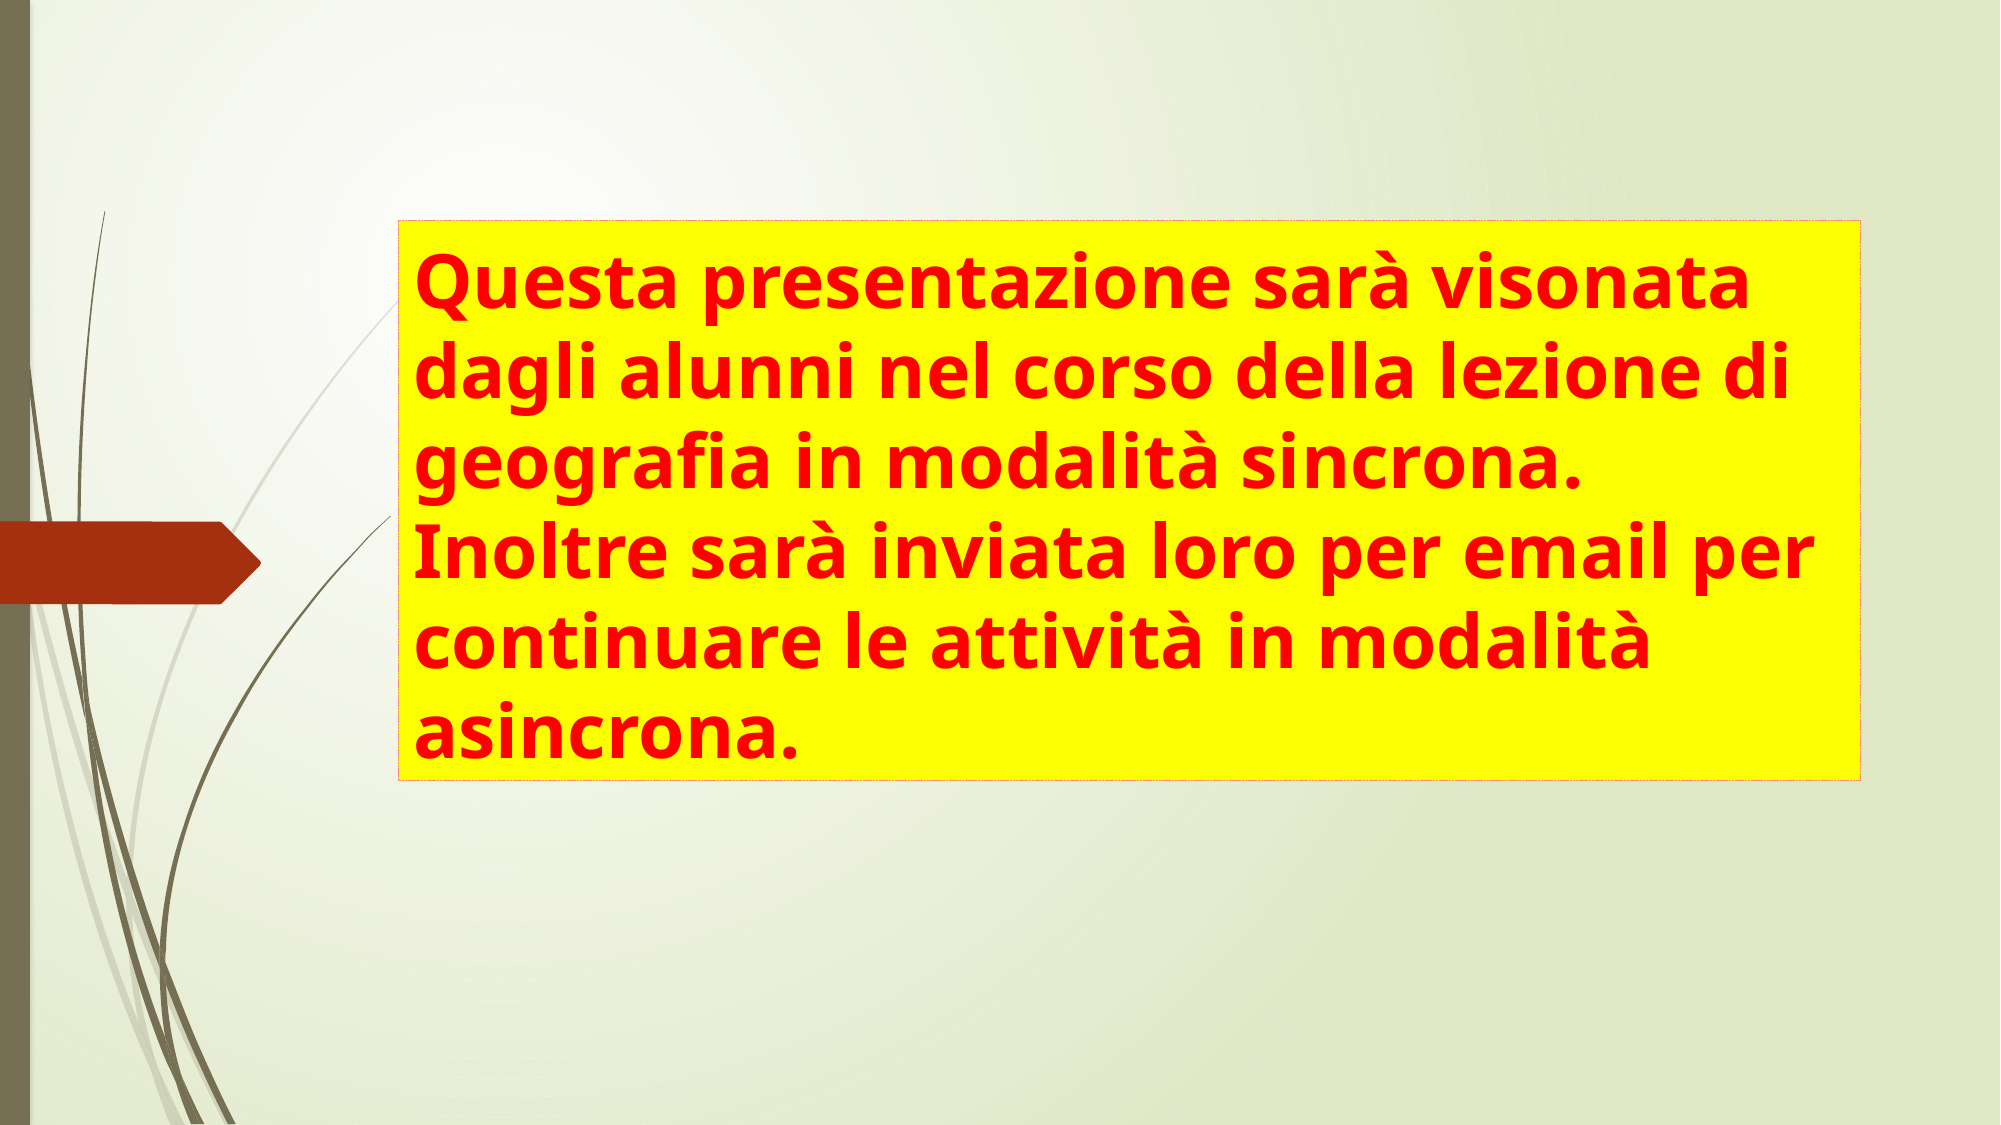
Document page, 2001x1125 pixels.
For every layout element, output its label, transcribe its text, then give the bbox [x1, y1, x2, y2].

title Questa presentazione sarà visonata dagli alunni nel corso della lezione di geografia in modalità sincrona. Inoltre sarà inviata loro per email per continuare le attività in modalità asincrona. [398, 220, 1861, 781]
